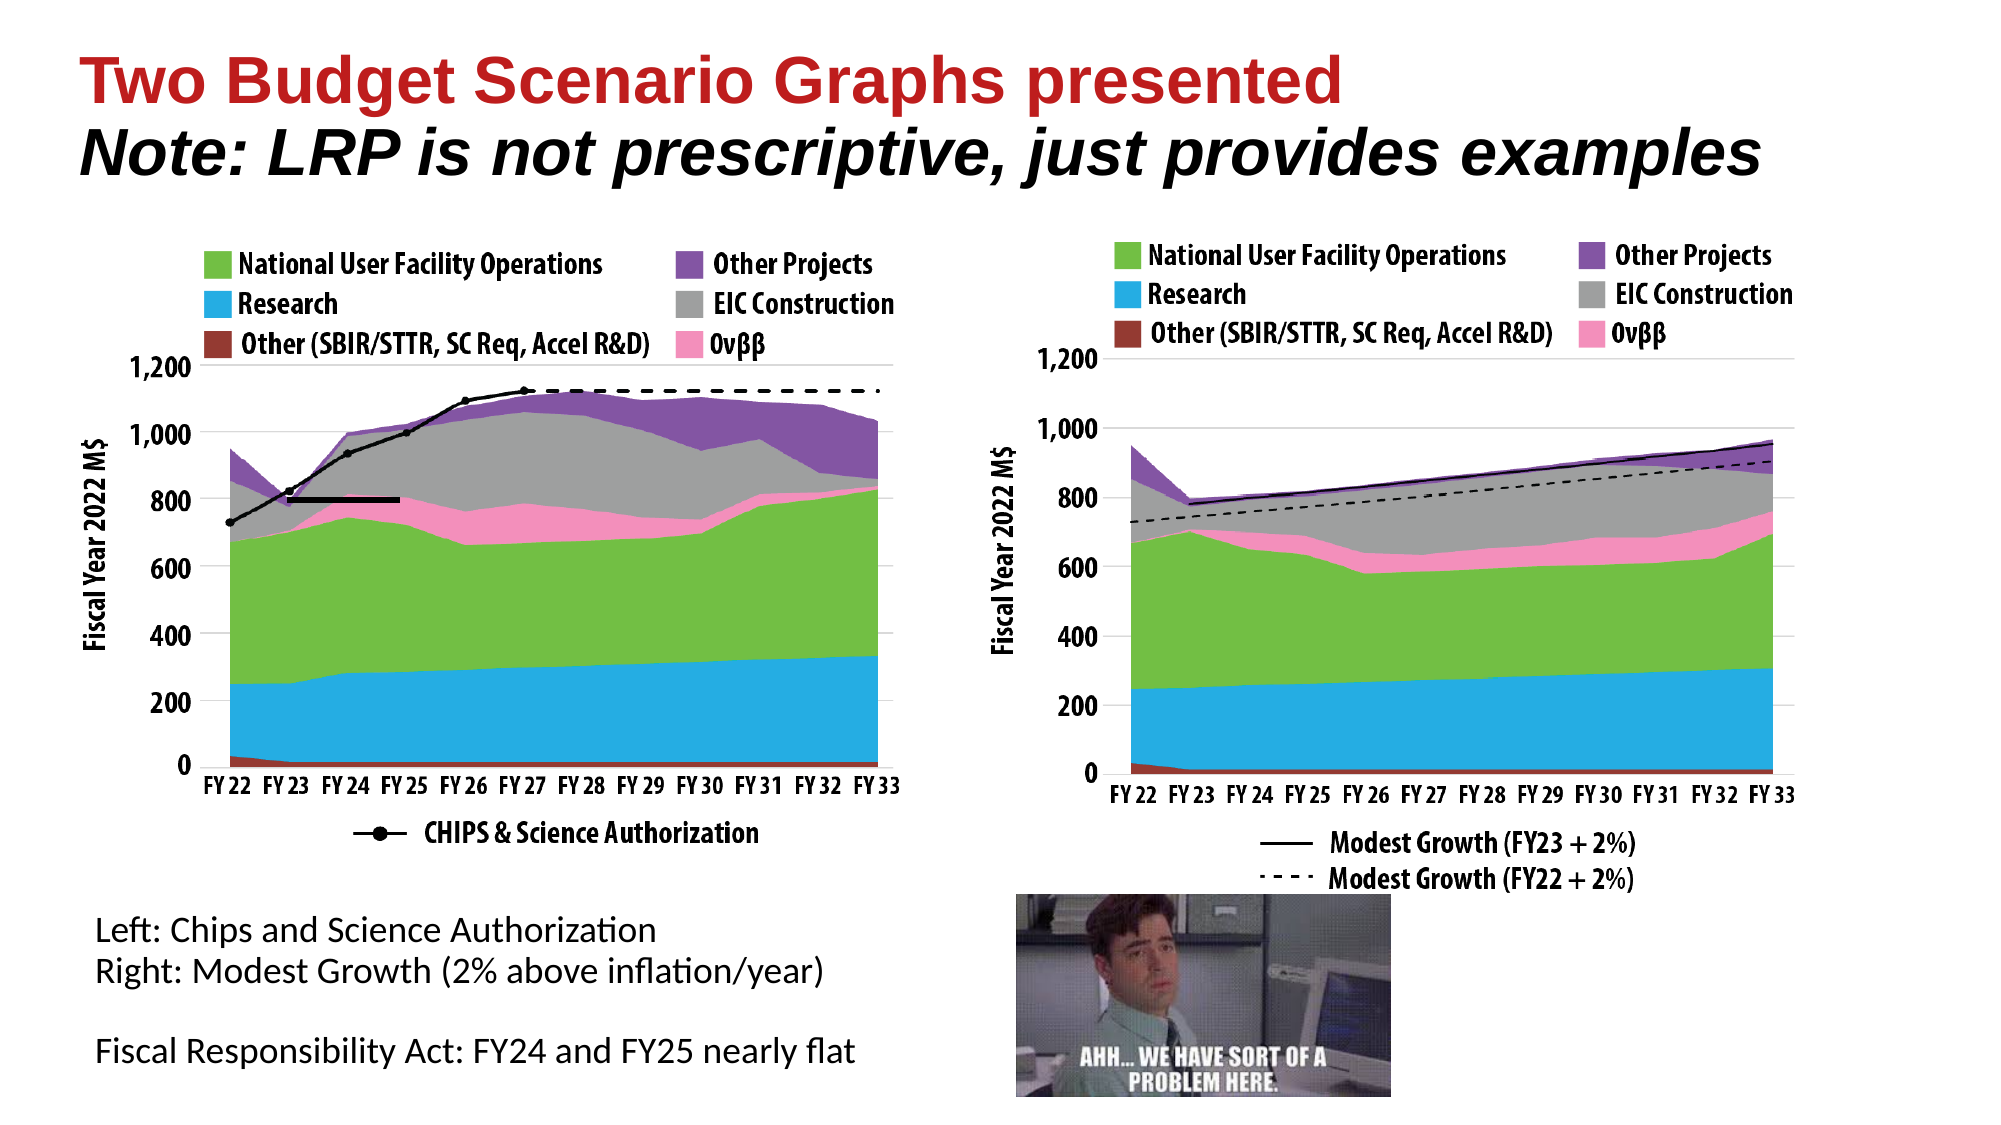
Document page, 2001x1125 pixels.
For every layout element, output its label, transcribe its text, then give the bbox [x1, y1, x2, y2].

text_box Left: Chips and Science Authorization Right: Modest Growth (2% above inflation/year) Fiscal Responsibility Act: FY24 and FY25 nearly flat [80, 902, 1224, 1125]
picture [974, 221, 1807, 1097]
title Two Budget Scenario Graphs presented Note: LRP is not prescriptive, just provides examples [64, 76, 1952, 160]
picture [64, 219, 910, 860]
